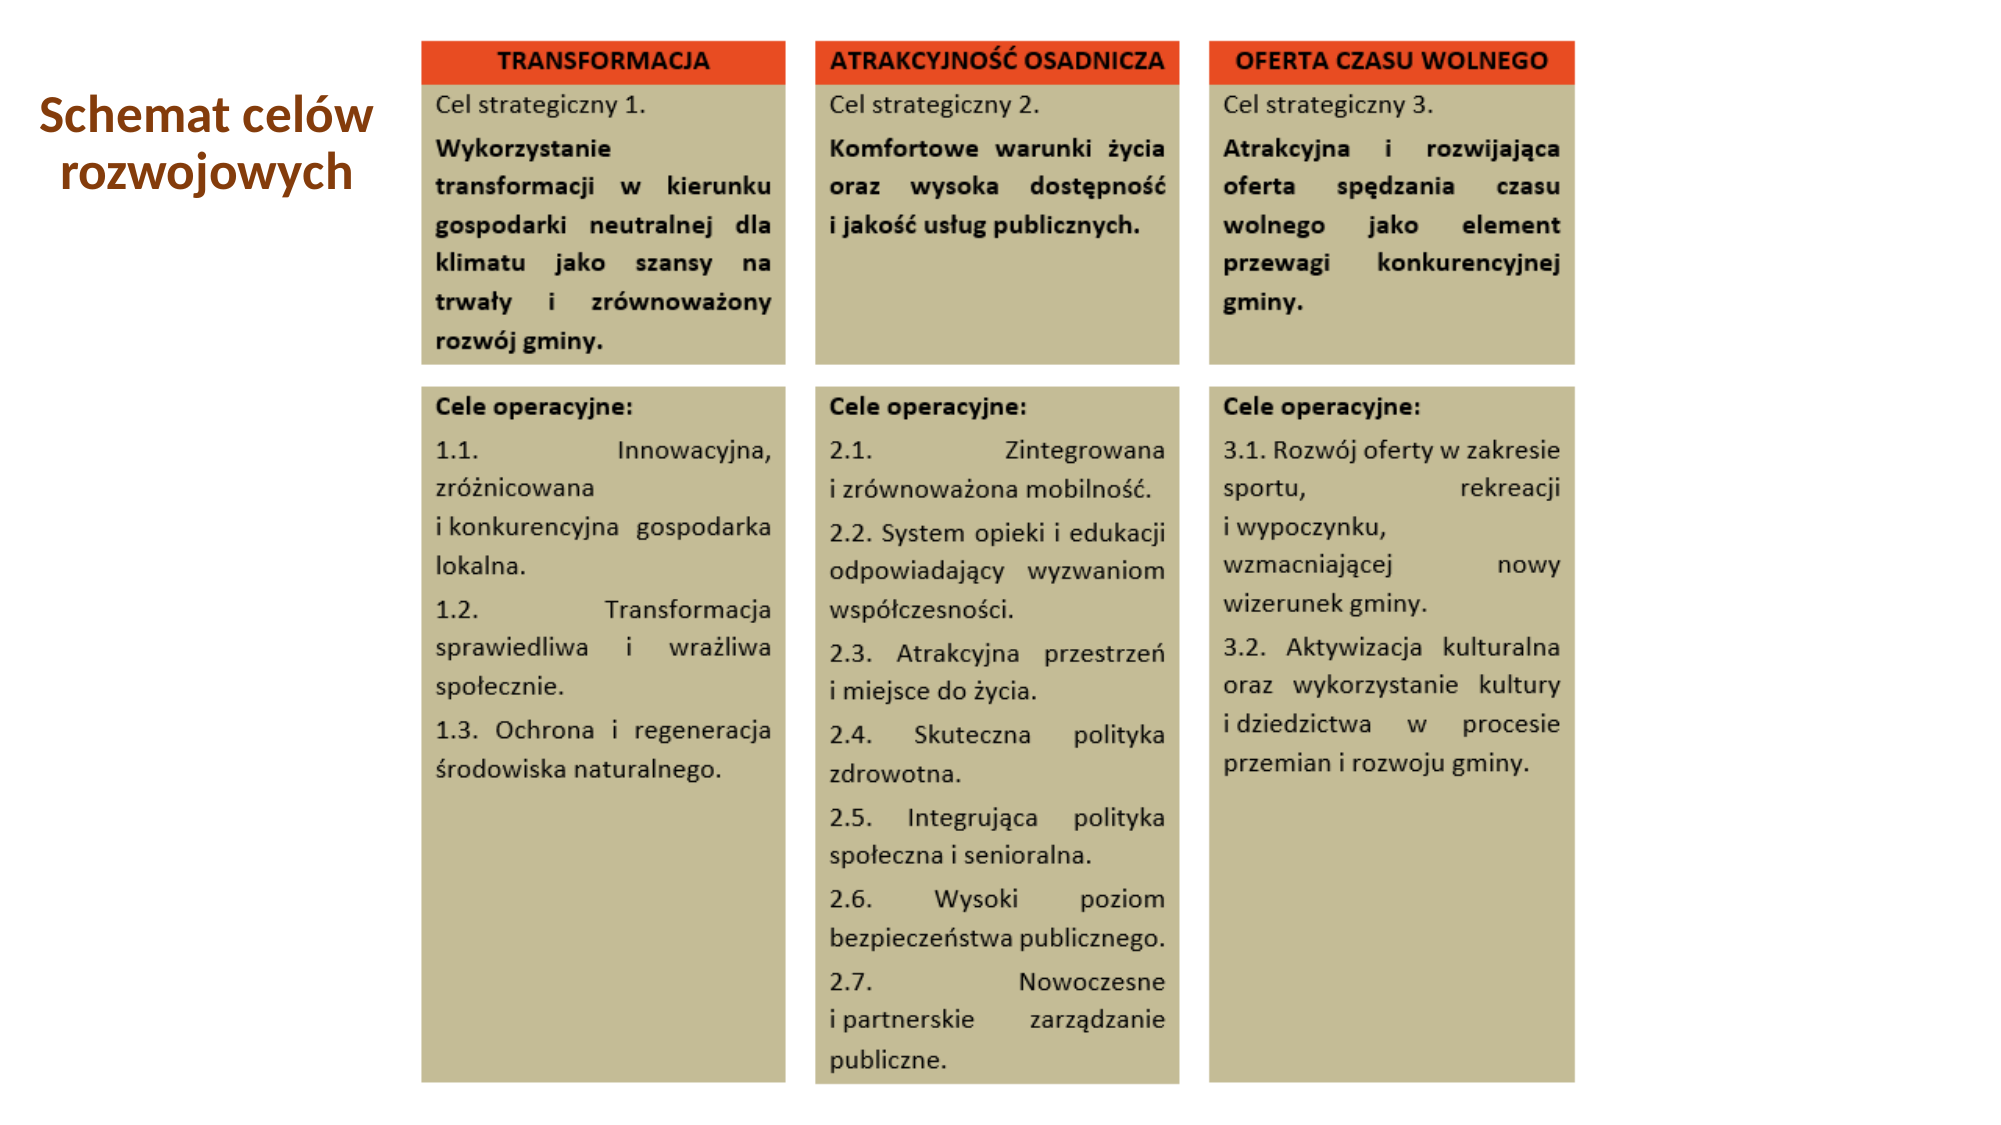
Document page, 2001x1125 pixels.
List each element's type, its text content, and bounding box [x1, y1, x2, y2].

picture [417, 35, 1583, 1090]
title Schemat celów rozwojowych [15, 41, 399, 246]
